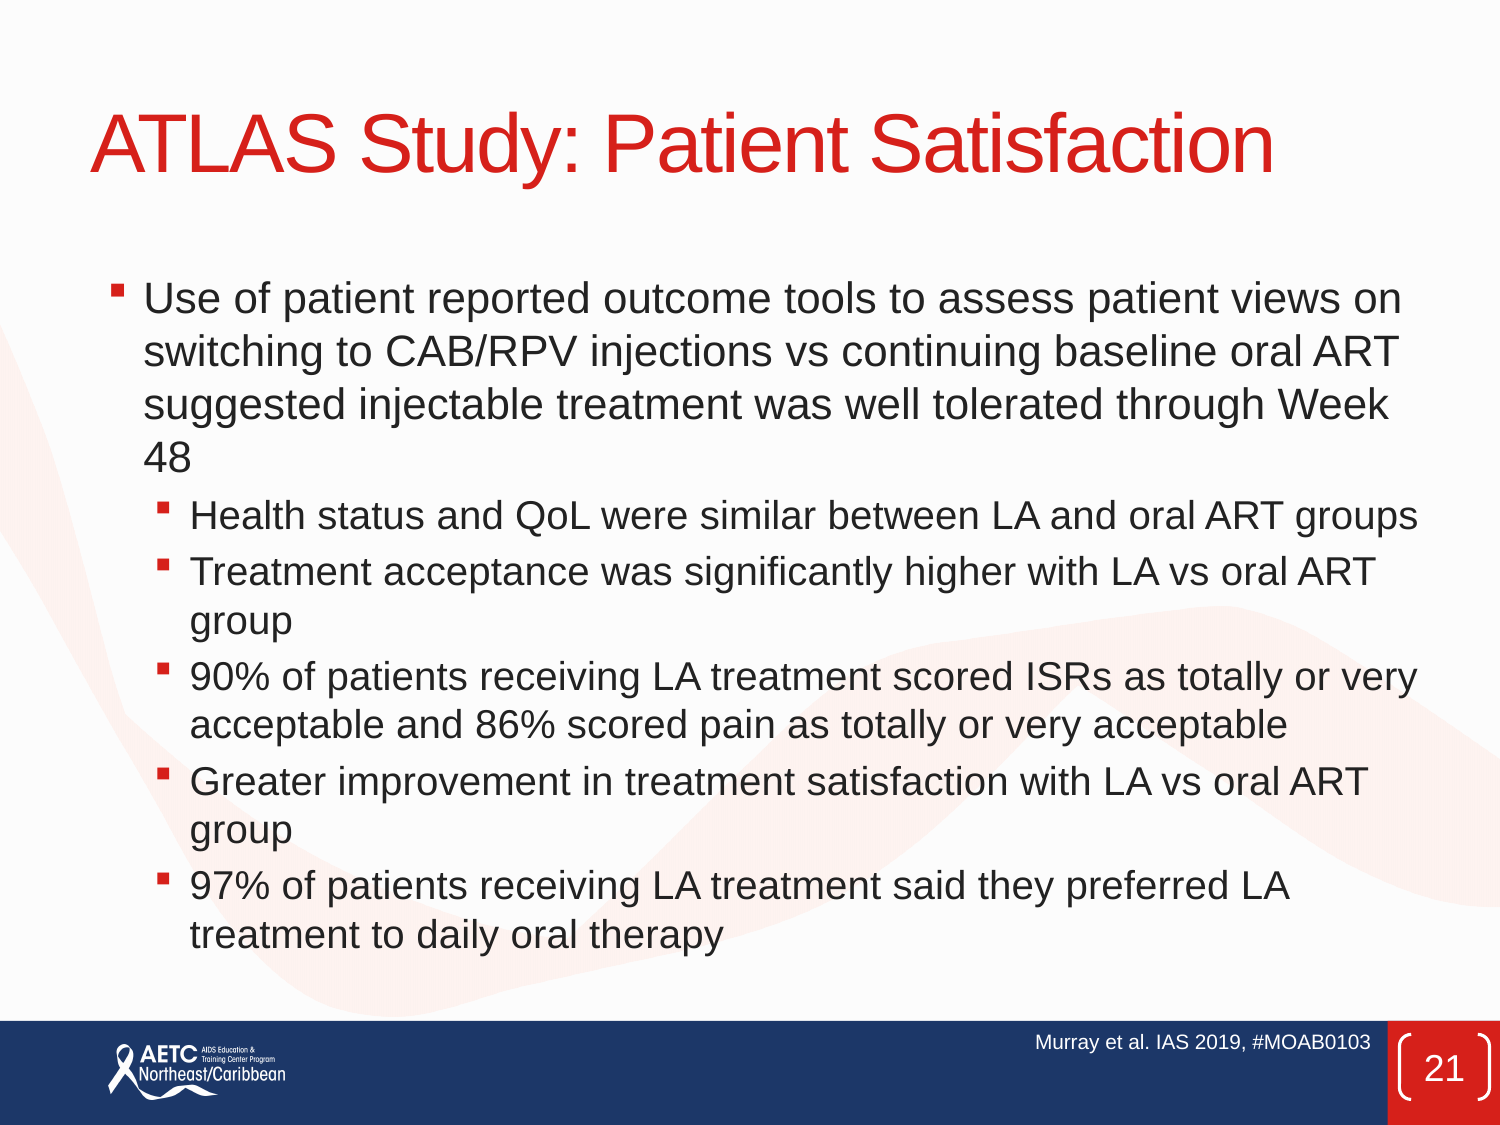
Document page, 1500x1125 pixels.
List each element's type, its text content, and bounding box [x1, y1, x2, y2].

list Use of patient reported outcome tools to assess patient views on switching to CAB/RPV injections vs continuing baseline oral ART suggested injectable treatment was well tolerated through Week 48 Health status and QoL were similar between LA and oral ART groups Treatment acceptance was significantly higher with LA vs oral ART group 90% of patients receiving LA treatment scored ISRs as totally or very acceptable and 86% scored pain as totally or very acceptable Greater improvement in treatment satisfaction with LA vs oral ART group 97% of patients receiving LA treatment said they preferred LA treatment to daily oral therapy [75, 262, 1440, 979]
picture [108, 1044, 285, 1100]
slide_number 21 [1397, 1032, 1492, 1101]
picture [0, 0, 1500, 1017]
text_box Murray et al. IAS 2019, #MOAB0103 [375, 1020, 1386, 1061]
title ATLAS Study: Patient Satisfaction [75, 45, 1440, 233]
